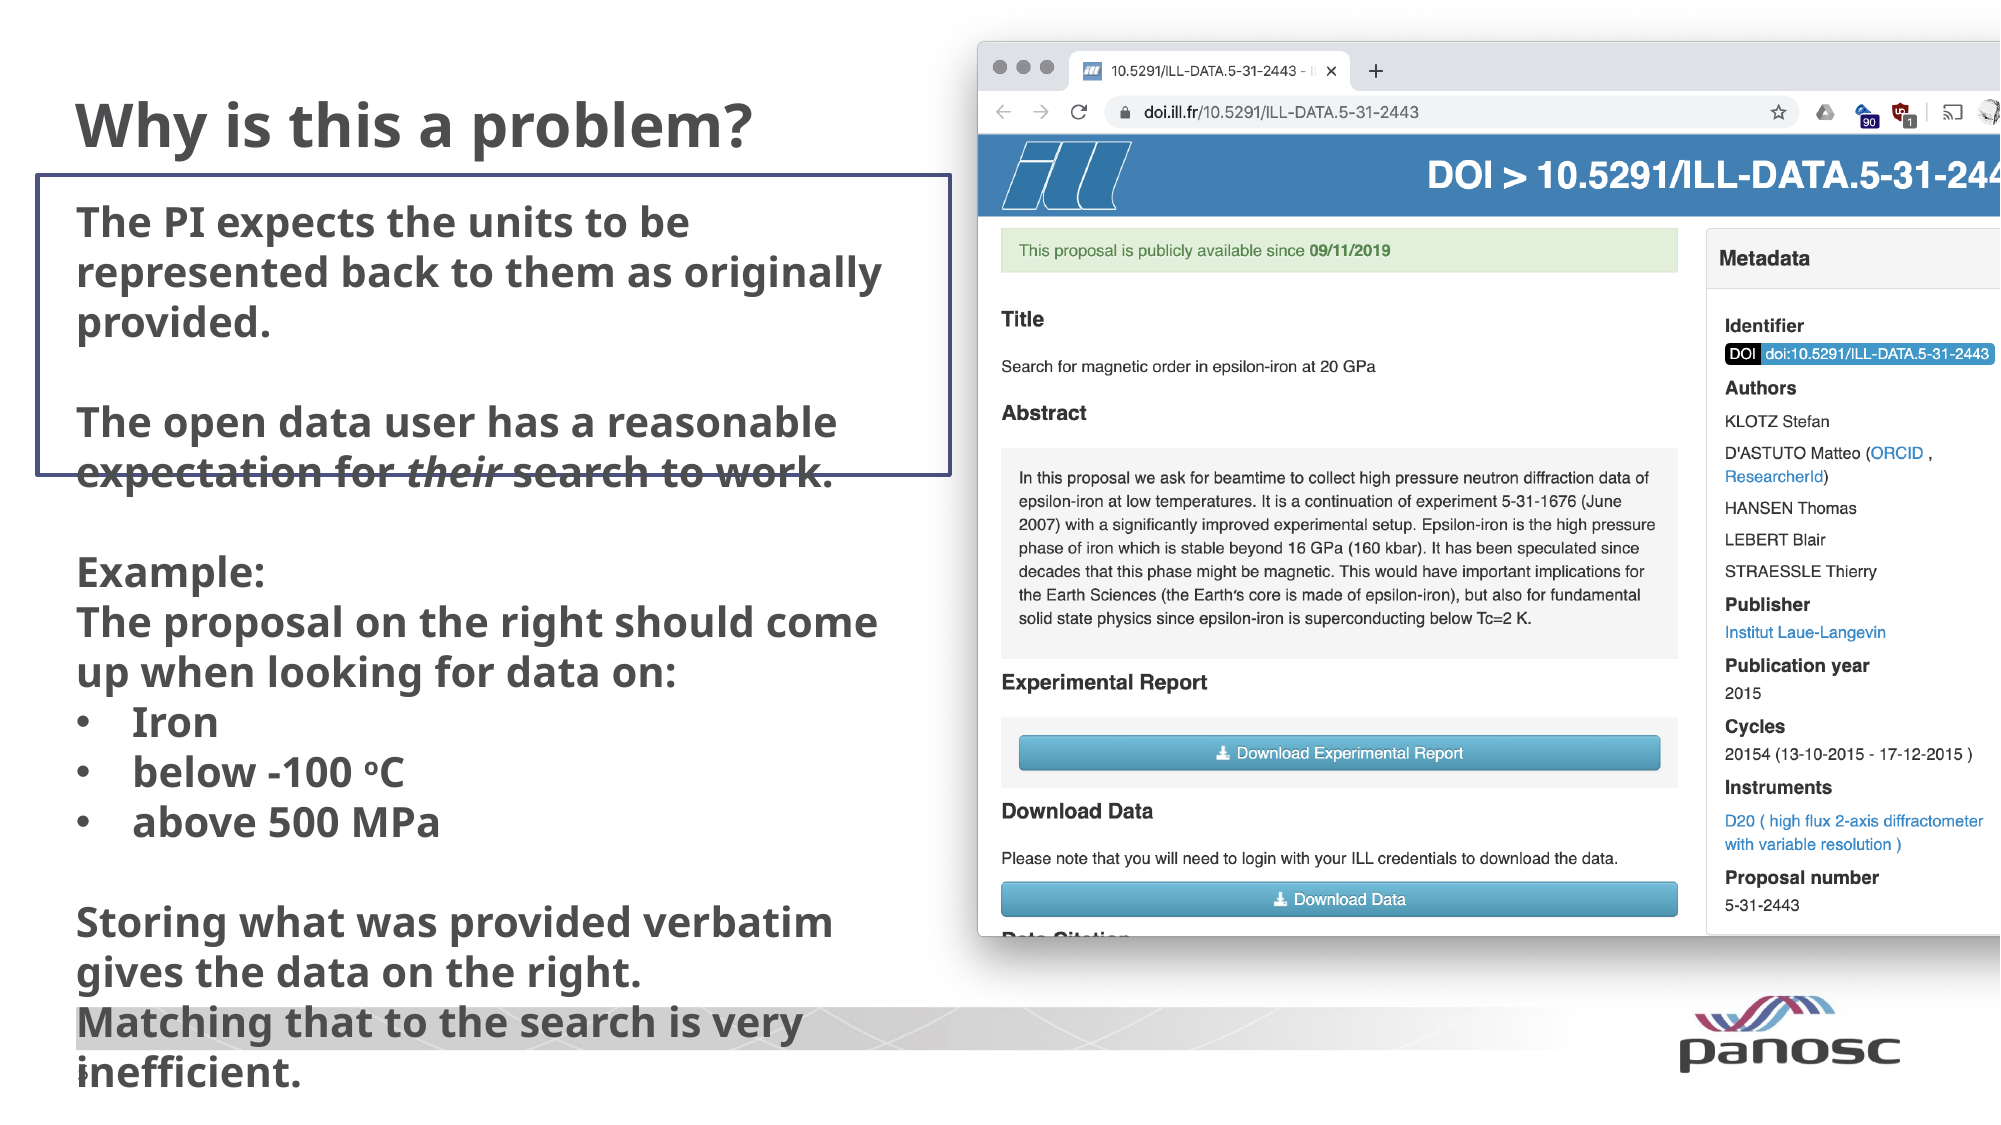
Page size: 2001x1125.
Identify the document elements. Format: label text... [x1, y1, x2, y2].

title Why is this a problem? [75, 86, 907, 160]
text_box x [35, 173, 907, 477]
list The PI expects the units to be represented back to them as originally provided. The open data user has a reasonable expectation for their search to work. Example: The proposal on the right should come up when looking for data on: Iron below -100 oC above 500 MPa Storing what was provided verbatim gives the data on the right. Matching that to the search is very inefficient. [75, 195, 907, 1004]
picture [1, 0, 2000, 1125]
